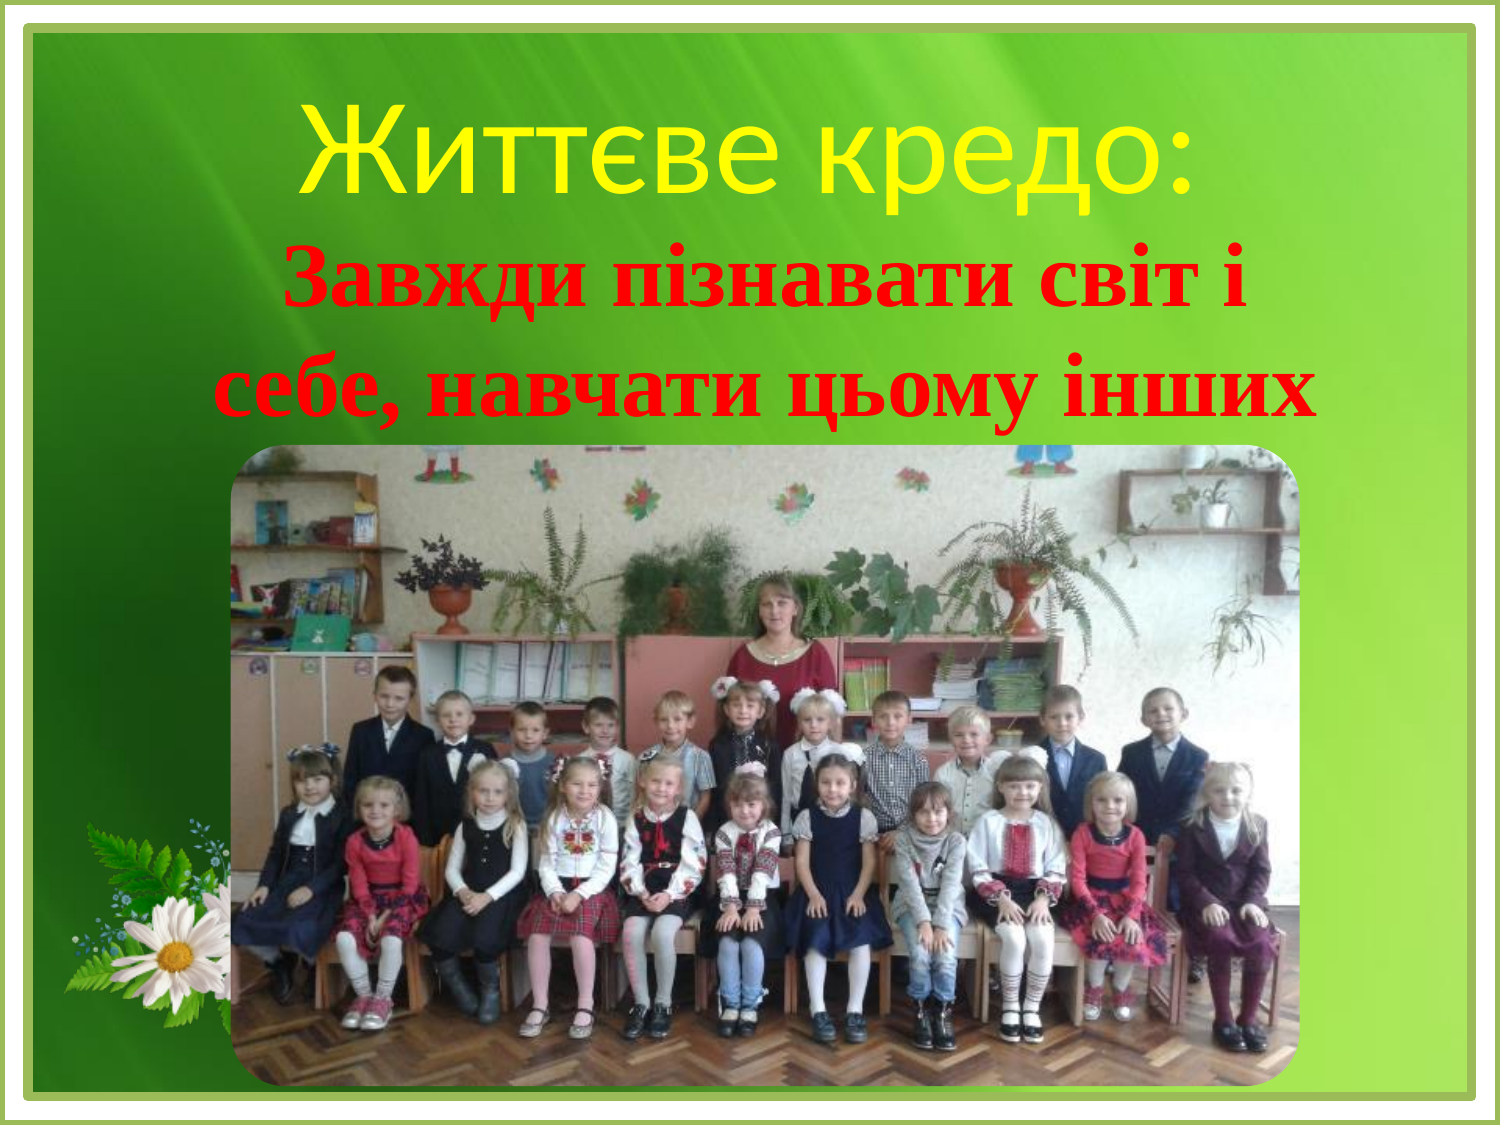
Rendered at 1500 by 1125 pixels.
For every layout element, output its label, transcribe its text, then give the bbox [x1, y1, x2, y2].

title Життєве кредо: [75, 45, 1425, 233]
text_box Завжди пізнавати світ і себе, навчати цьому інших [186, 207, 1344, 443]
picture [33, 33, 1467, 1092]
